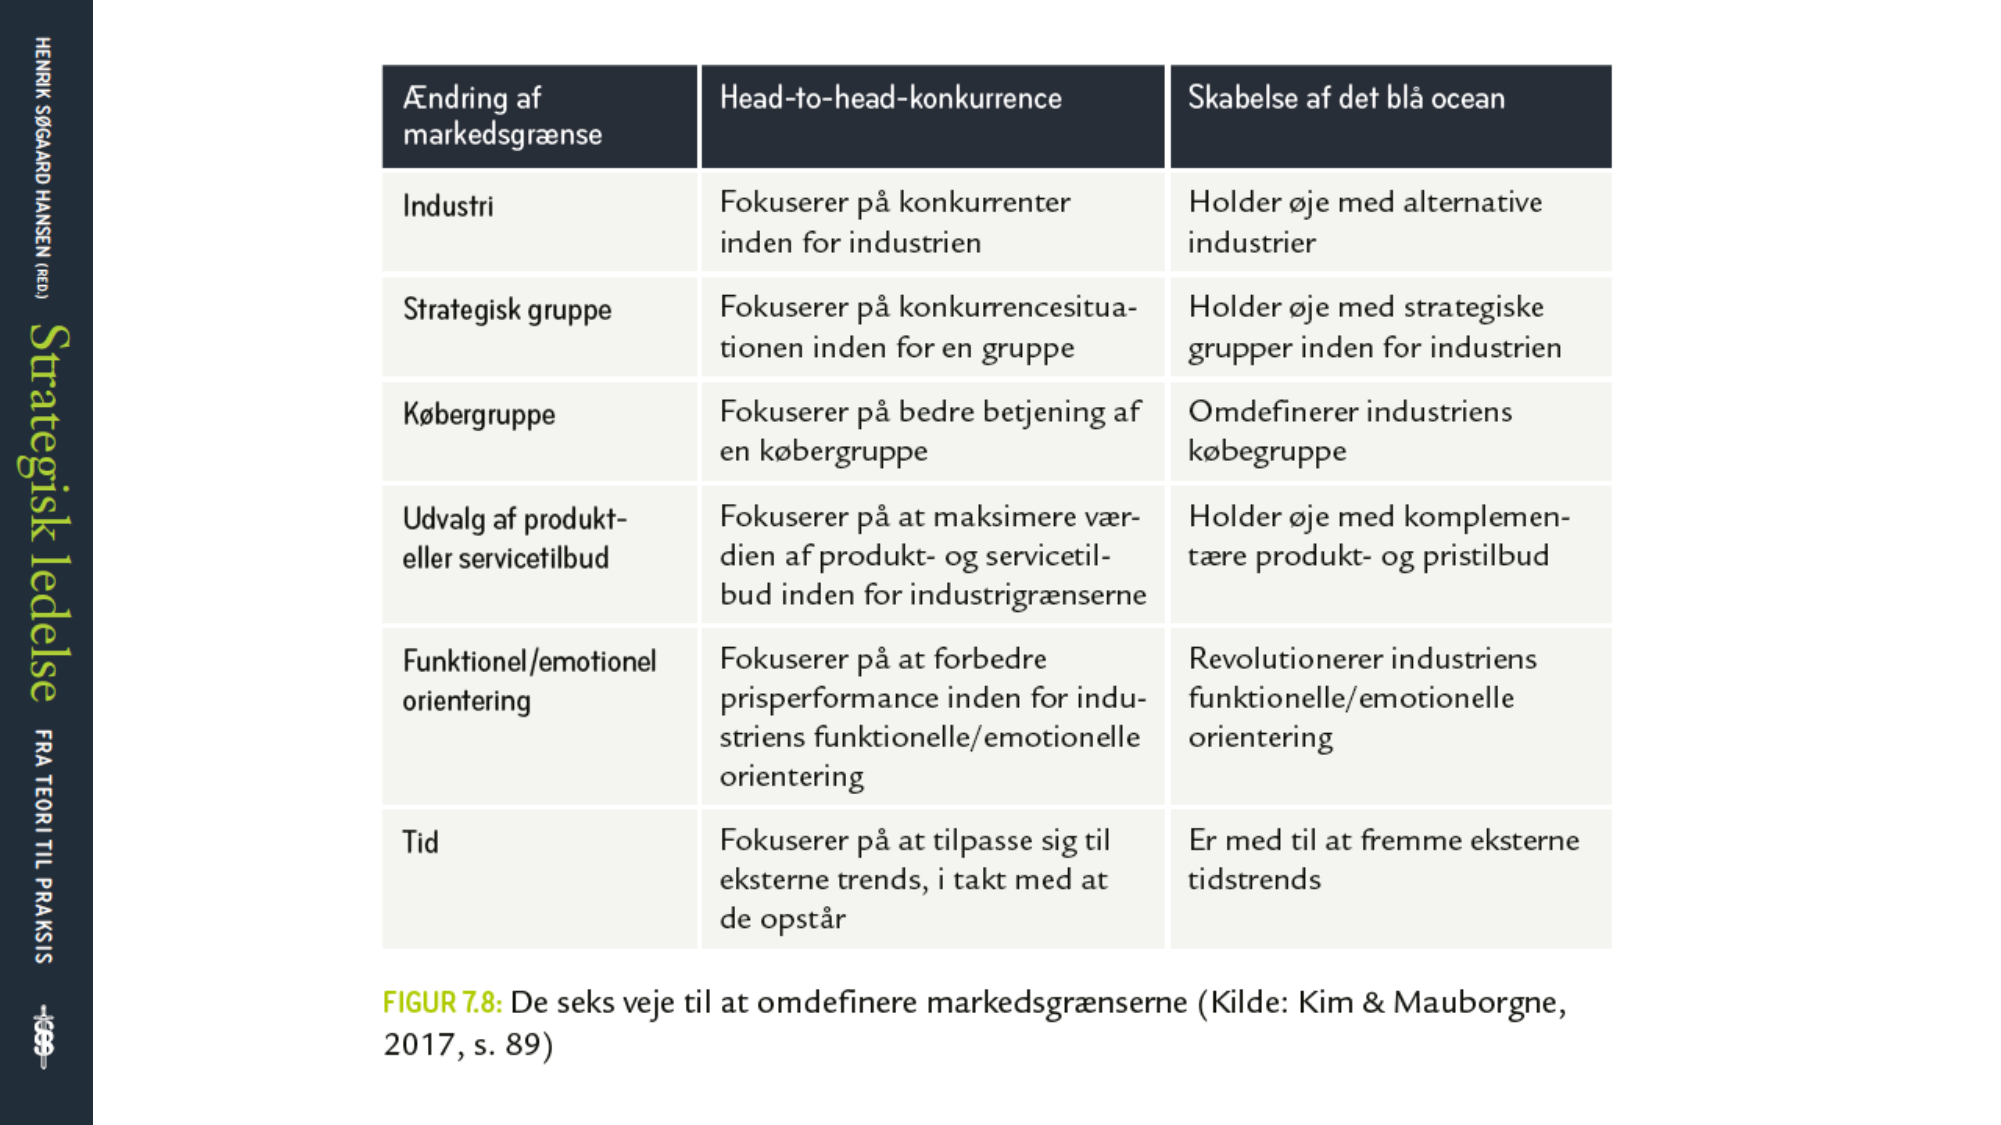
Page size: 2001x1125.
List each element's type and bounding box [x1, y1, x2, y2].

picture [0, 0, 93, 1125]
picture [366, 51, 1634, 1074]
